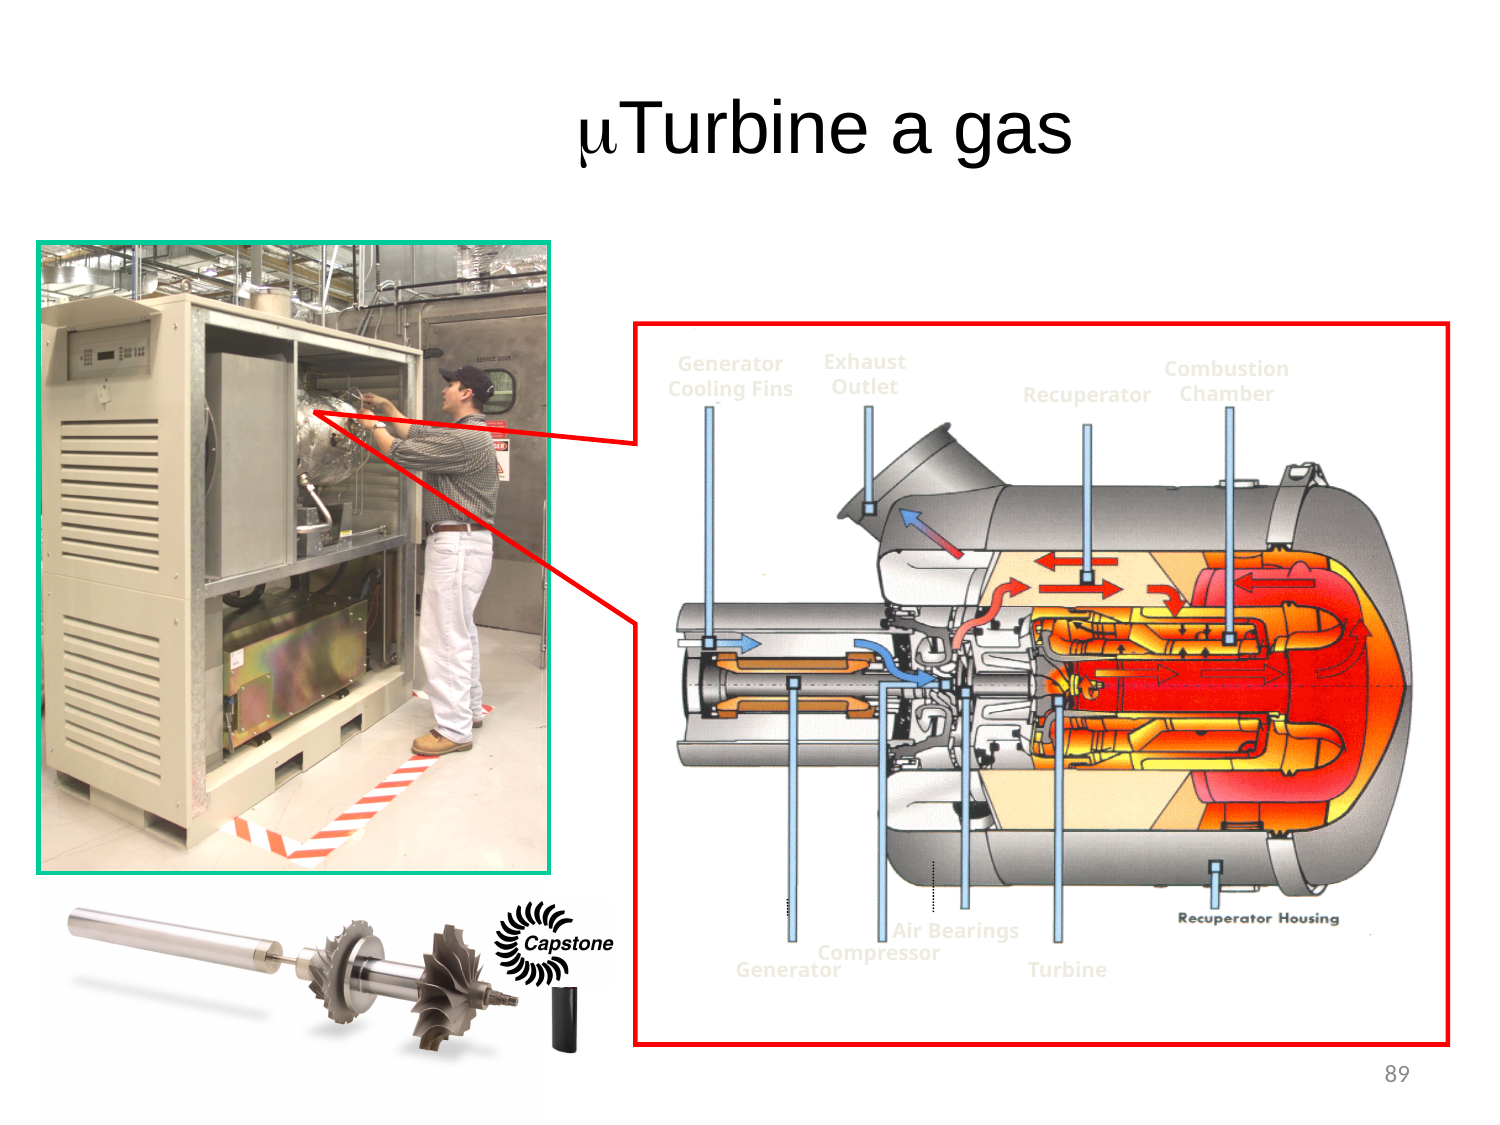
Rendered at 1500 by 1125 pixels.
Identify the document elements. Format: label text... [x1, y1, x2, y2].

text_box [38, 832, 578, 1125]
title mTurbine a gas [150, 71, 1500, 259]
picture [40, 244, 547, 872]
picture [494, 900, 614, 987]
slide_number 89 [1074, 1045, 1425, 1103]
text_box [612, 311, 1500, 962]
text_box [551, 323, 1448, 1045]
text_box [652, 328, 1444, 1006]
